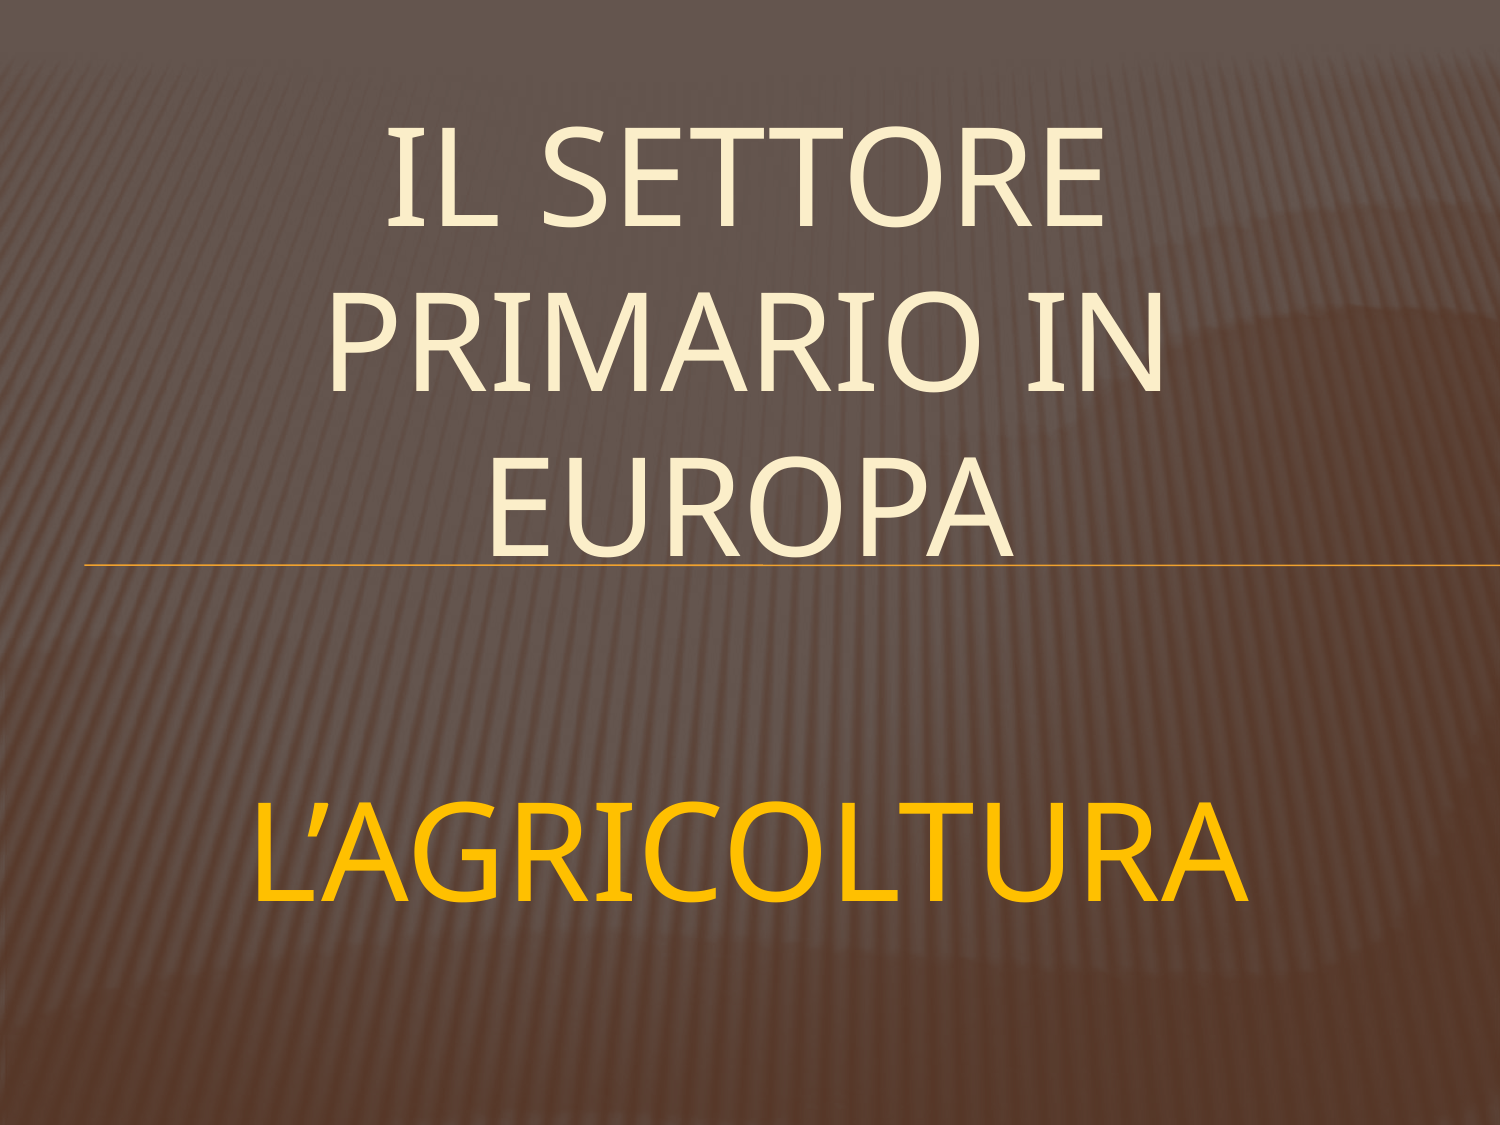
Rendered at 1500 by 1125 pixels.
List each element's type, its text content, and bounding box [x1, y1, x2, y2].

title IL SETTORE PRIMARIO IN EUROPA L’AGRICOLTURA [35, 82, 1461, 277]
